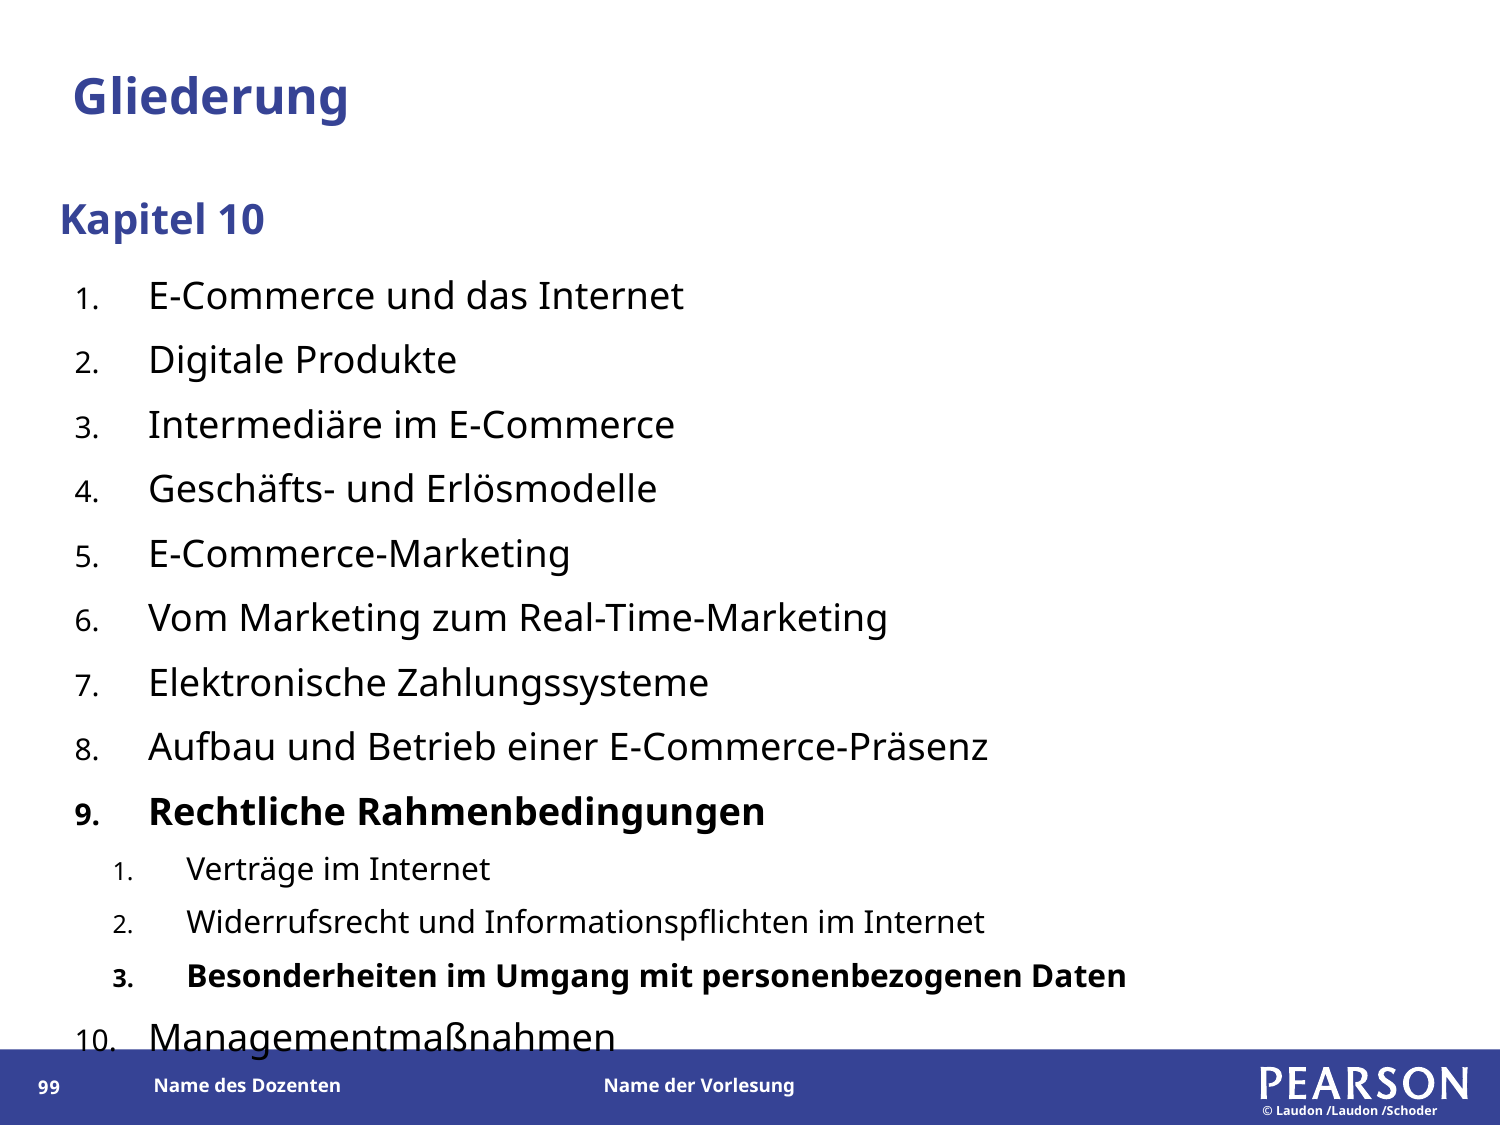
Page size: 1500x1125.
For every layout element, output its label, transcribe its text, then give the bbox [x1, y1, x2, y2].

title Gliederung [59, 64, 1410, 192]
list E-Commerce und das Internet Digitale Produkte Intermediäre im E-Commerce Geschäfts- und Erlösmodelle E-Commerce-Marketing Vom Marketing zum Real-Time-Marketing Elektronische Zahlungssysteme Aufbau und Betrieb einer E-Commerce-Präsenz Rechtliche Rahmenbedingungen Verträge im Internet Widerrufsrecht und Informationspflichten im Internet Besonderheiten im Umgang mit personenbezogenen Daten Managementmaßnahmen [59, 263, 1410, 1068]
slide_number 184 [22, 1067, 136, 1098]
subtitle Kapitel 10 [59, 192, 1410, 243]
